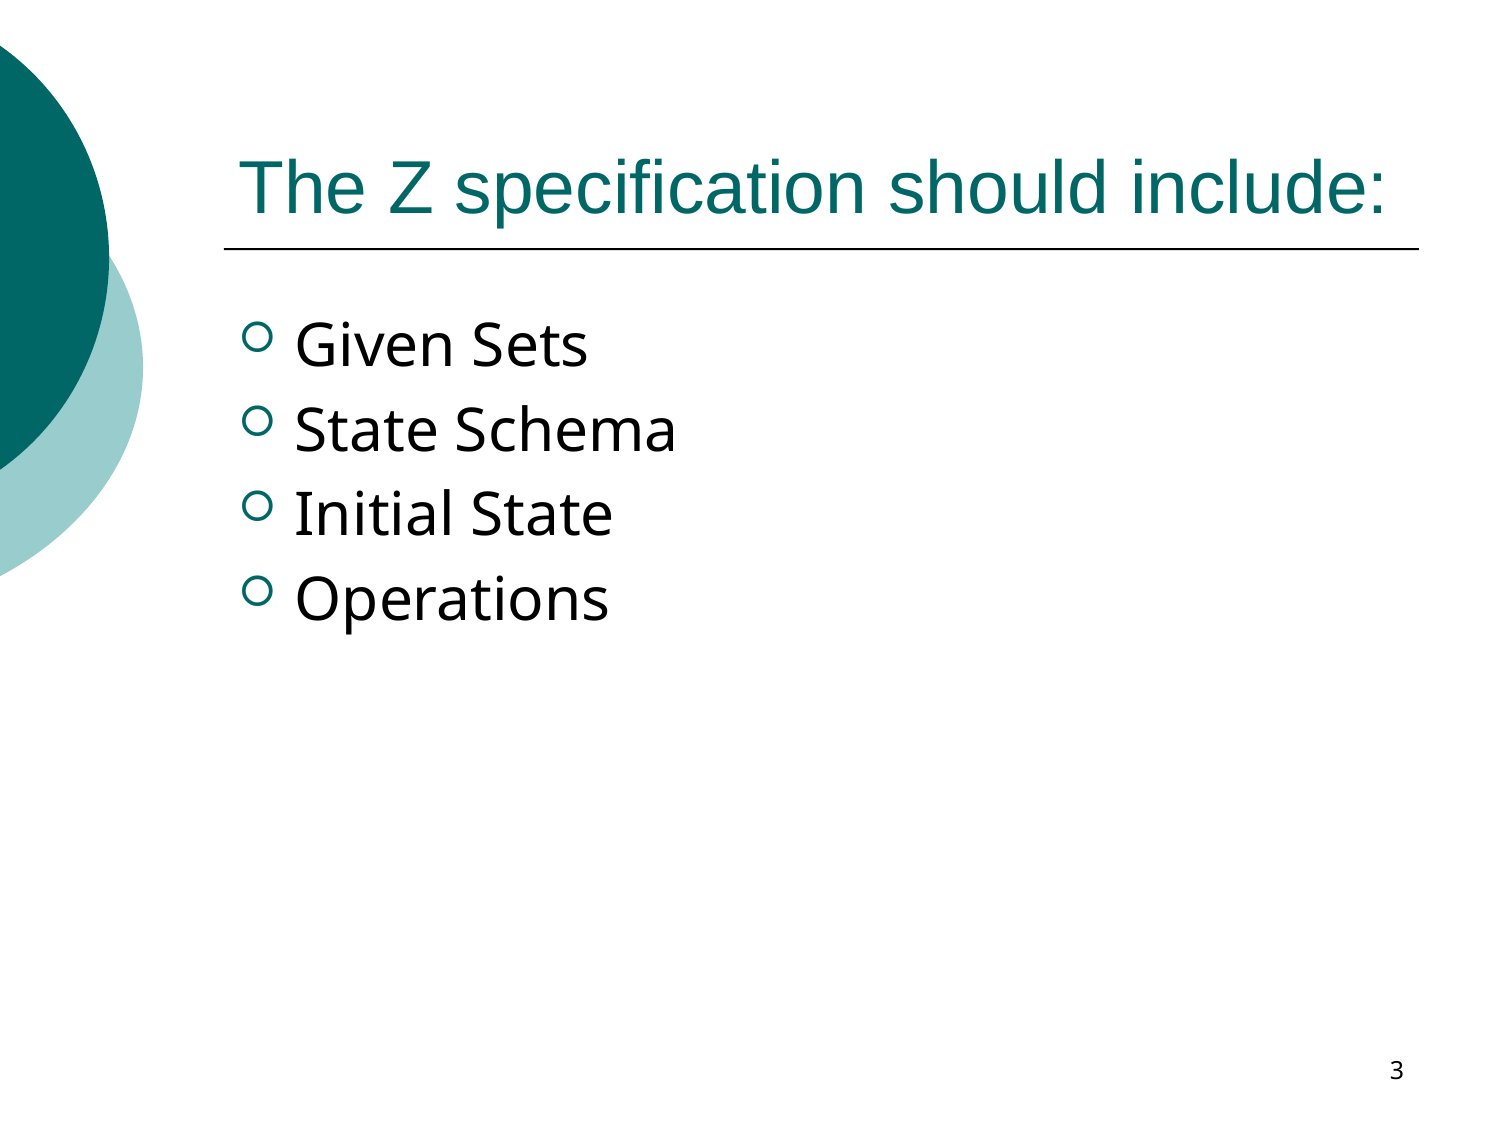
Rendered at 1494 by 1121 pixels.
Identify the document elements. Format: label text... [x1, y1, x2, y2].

slide_number 3 [1070, 1020, 1420, 1097]
list Given Sets State Schema Initial State Operations [223, 298, 1419, 972]
title The Z specification should include: [223, 48, 1419, 237]
